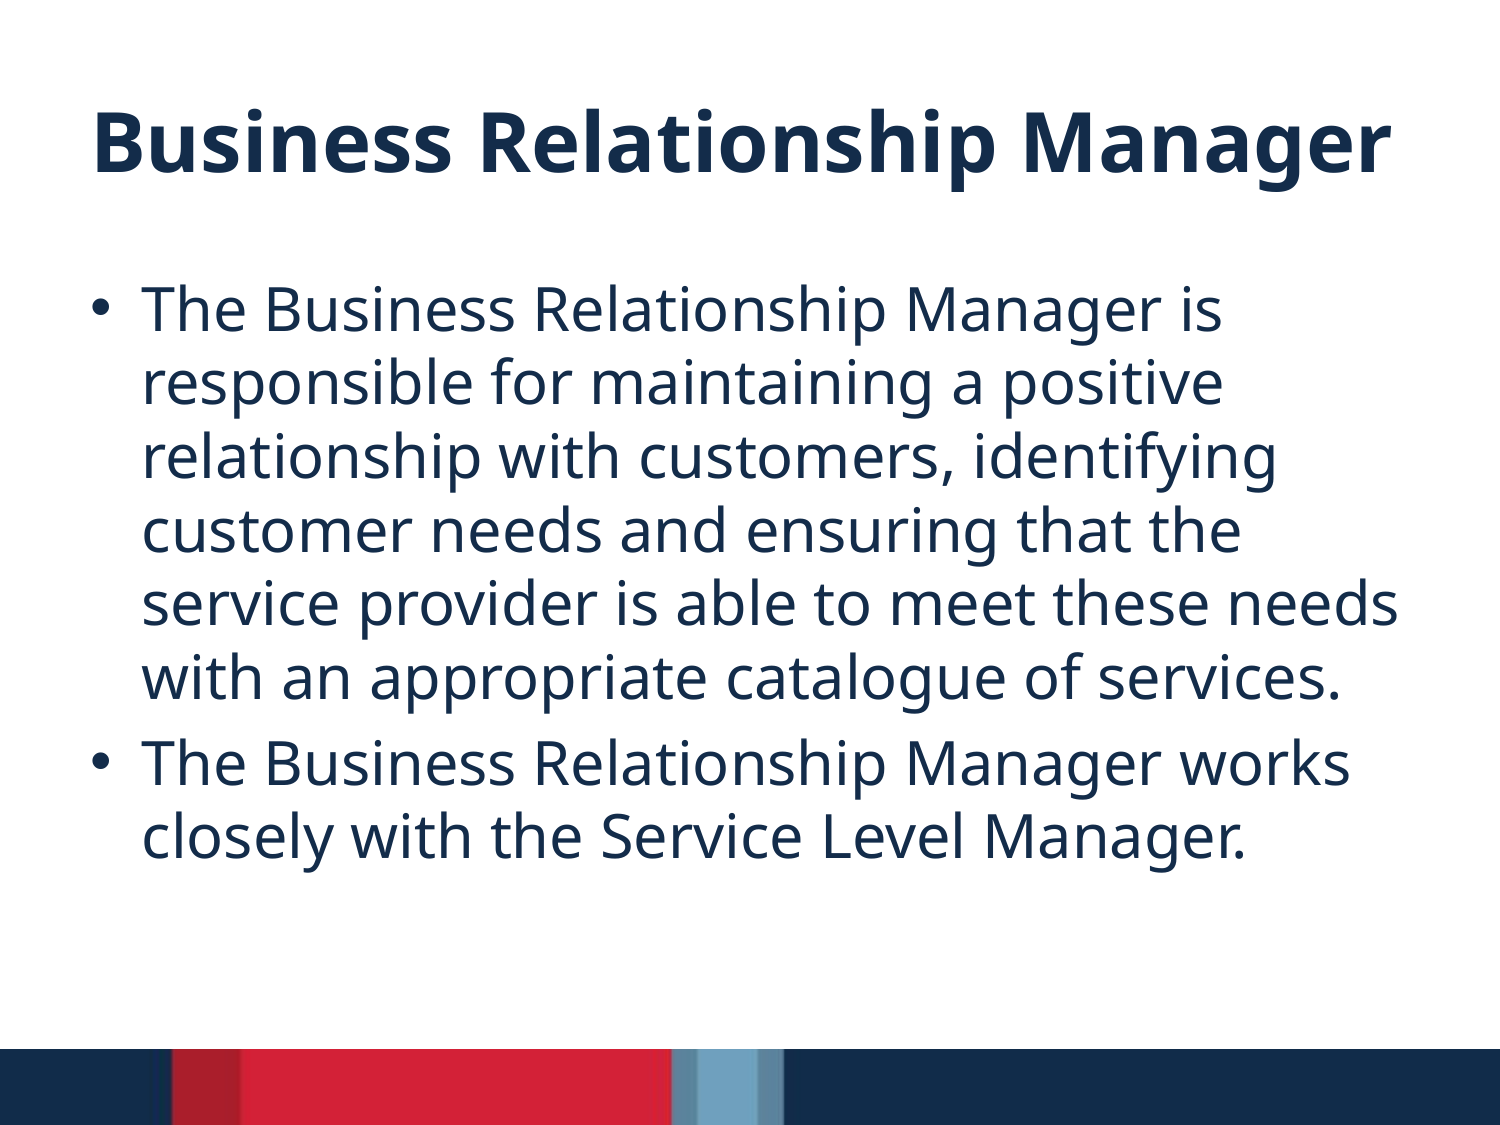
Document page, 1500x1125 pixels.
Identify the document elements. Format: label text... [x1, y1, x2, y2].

list The Business Relationship Manager is responsible for maintaining a positive relationship with customers, identifying customer needs and ensuring that the service provider is able to meet these needs with an appropriate catalogue of services. The Business Relationship Manager works closely with the Service Level Manager. [75, 262, 1425, 975]
title Business Relationship Manager [75, 45, 1425, 233]
picture [0, 1049, 1500, 1125]
